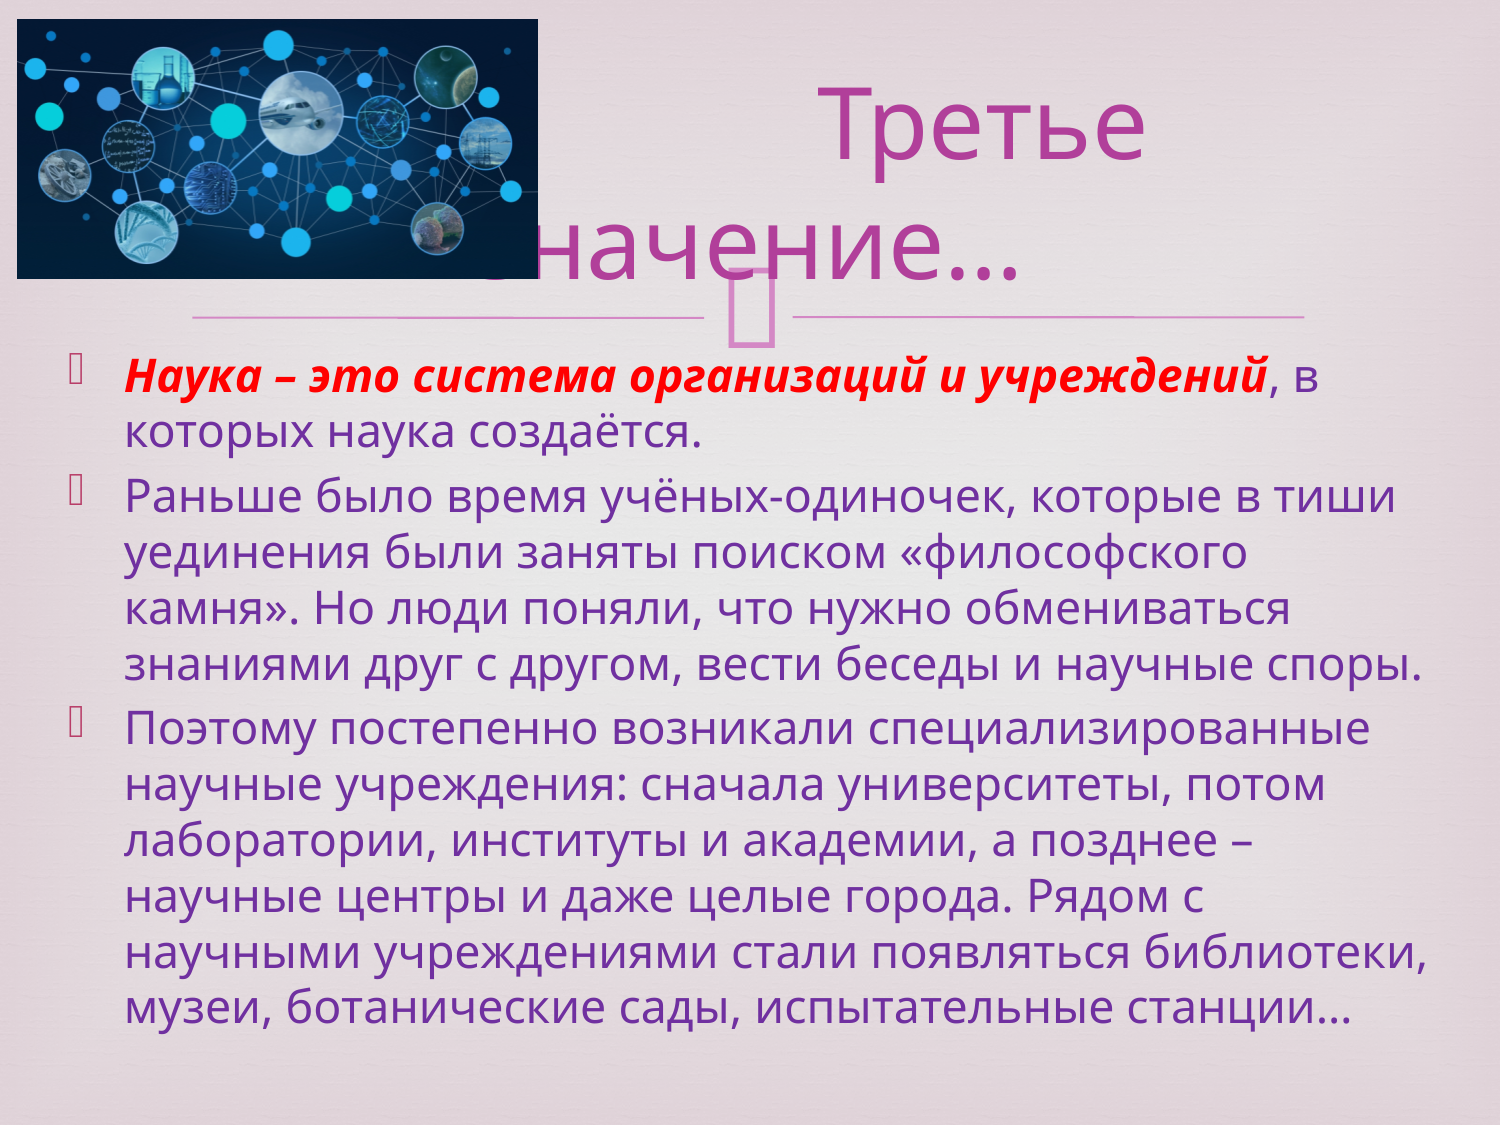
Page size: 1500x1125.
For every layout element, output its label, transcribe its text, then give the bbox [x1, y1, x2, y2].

list Наука – это система организаций и учреждений, в которых наука создаётся. Раньше было время учёных-одиночек, которые в тиши уединения были заняты поиском «философского камня». Но люди поняли, что нужно обмениваться знаниями друг с другом, вести беседы и научные споры. Поэтому постепенно возникали специализированные научные учреждения: сначала университеты, потом лаборатории, институты и академии, а позднее – научные центры и даже целые города. Рядом с научными учреждениями стали появляться библиотеки, музеи, ботанические сады, испытательные станции… [53, 338, 1447, 1083]
picture [17, 18, 538, 280]
title Третье значение… [543, 93, 1386, 267]
